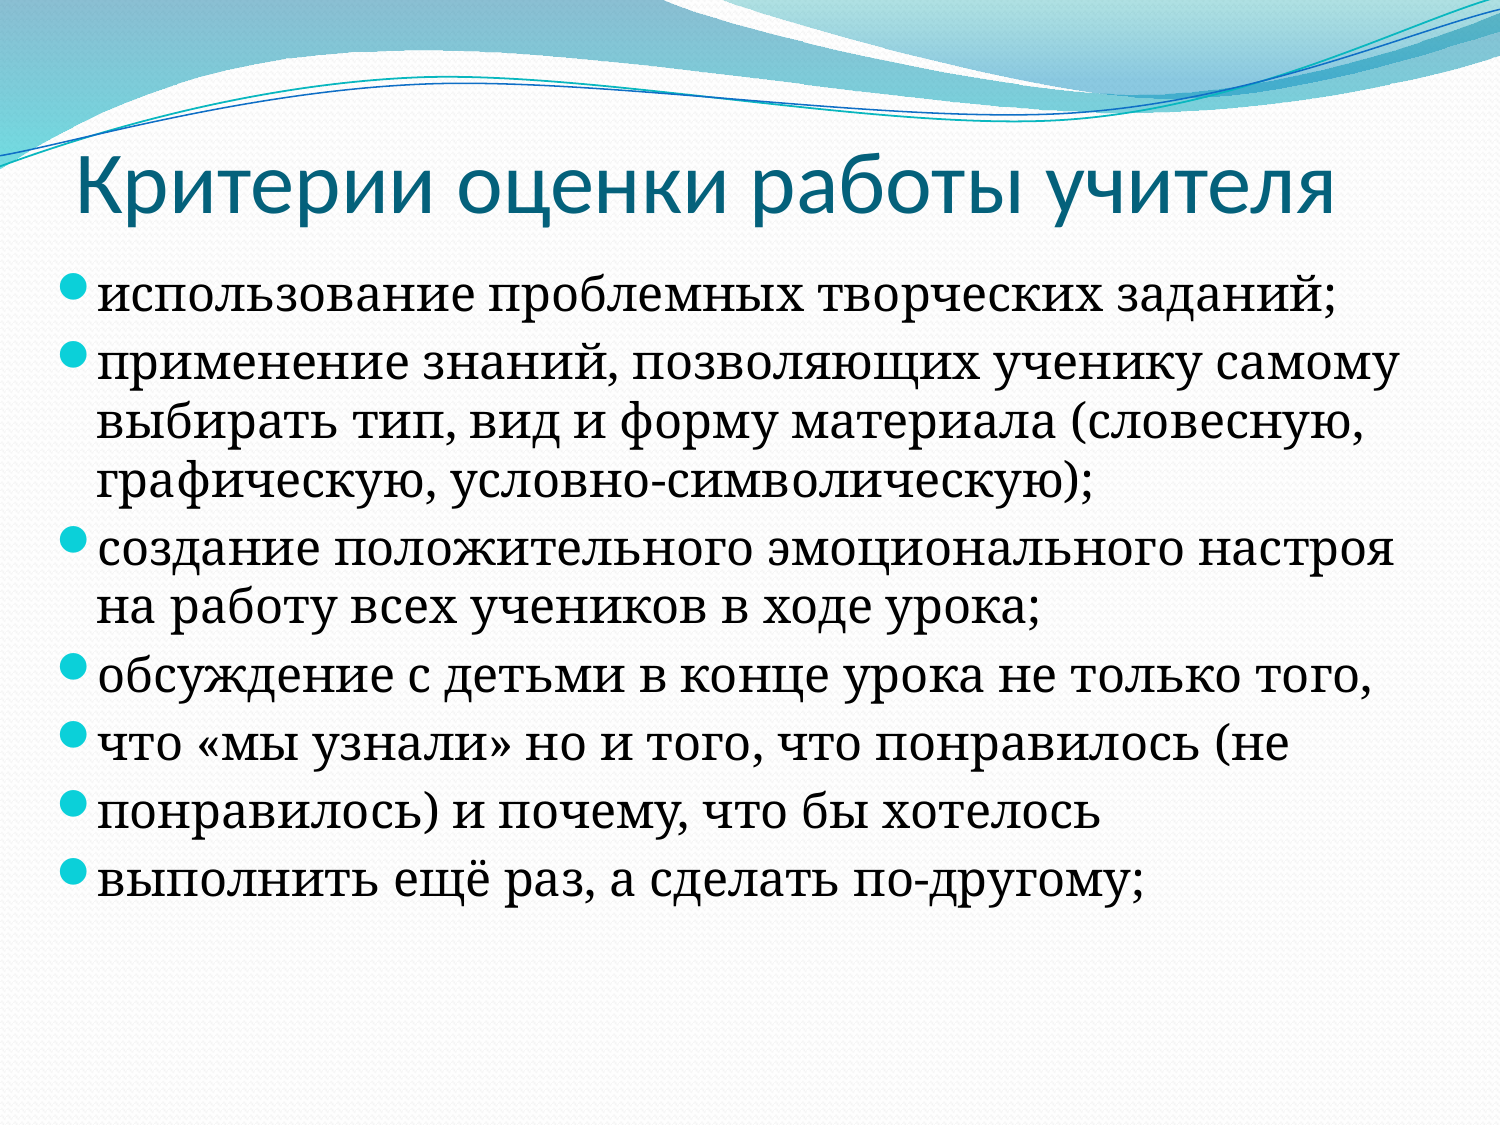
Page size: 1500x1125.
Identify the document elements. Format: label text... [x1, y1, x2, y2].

title Критерии оценки работы учителя [75, 42, 1425, 232]
list использование проблемных творческих заданий; применение знаний, позволяющих ученику самому выбирать тип, вид и форму материала (словесную, графическую, условно-символическую); создание положительного эмоционального настроя на работу всех учеников в ходе урока; обсуждение с детьми в конце урока не только того, что «мы узнали» но и того, что понравилось (не понравилось) и почему, что бы хотелось выполнить ещё раз, а сделать по-другому; [41, 255, 1425, 1038]
